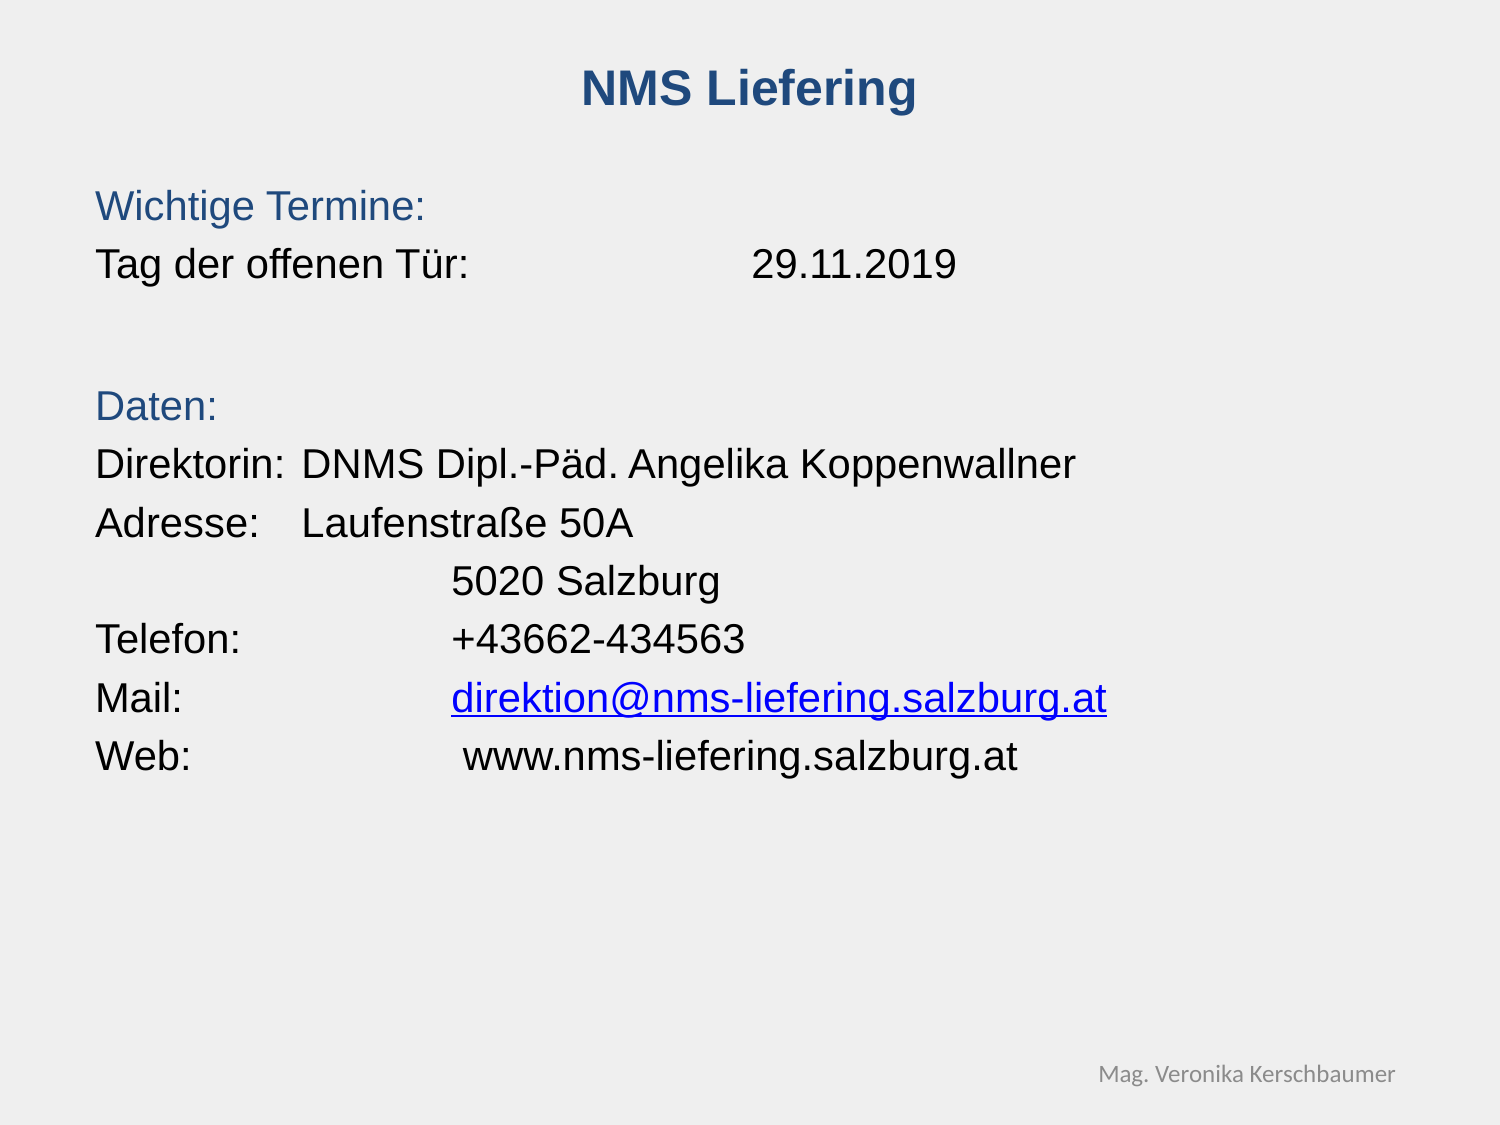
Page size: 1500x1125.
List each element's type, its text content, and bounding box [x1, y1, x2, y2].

footer Mag. Veronika Kerschbaumer [512, 1042, 1412, 1103]
list Wichtige Termine: Tag der offenen Tür: 29.11.2019 Daten: Direktorin: DNMS Dipl.-Päd. Angelika Koppenwallner Adresse: Laufenstraße 50A 5020 Salzburg Telefon: +43662-434563 Mail: direktion@nms-liefering.salzburg.at Web: www.nms-liefering.salzburg.at [79, 170, 1400, 1071]
title NMS Liefering [0, 0, 1500, 172]
